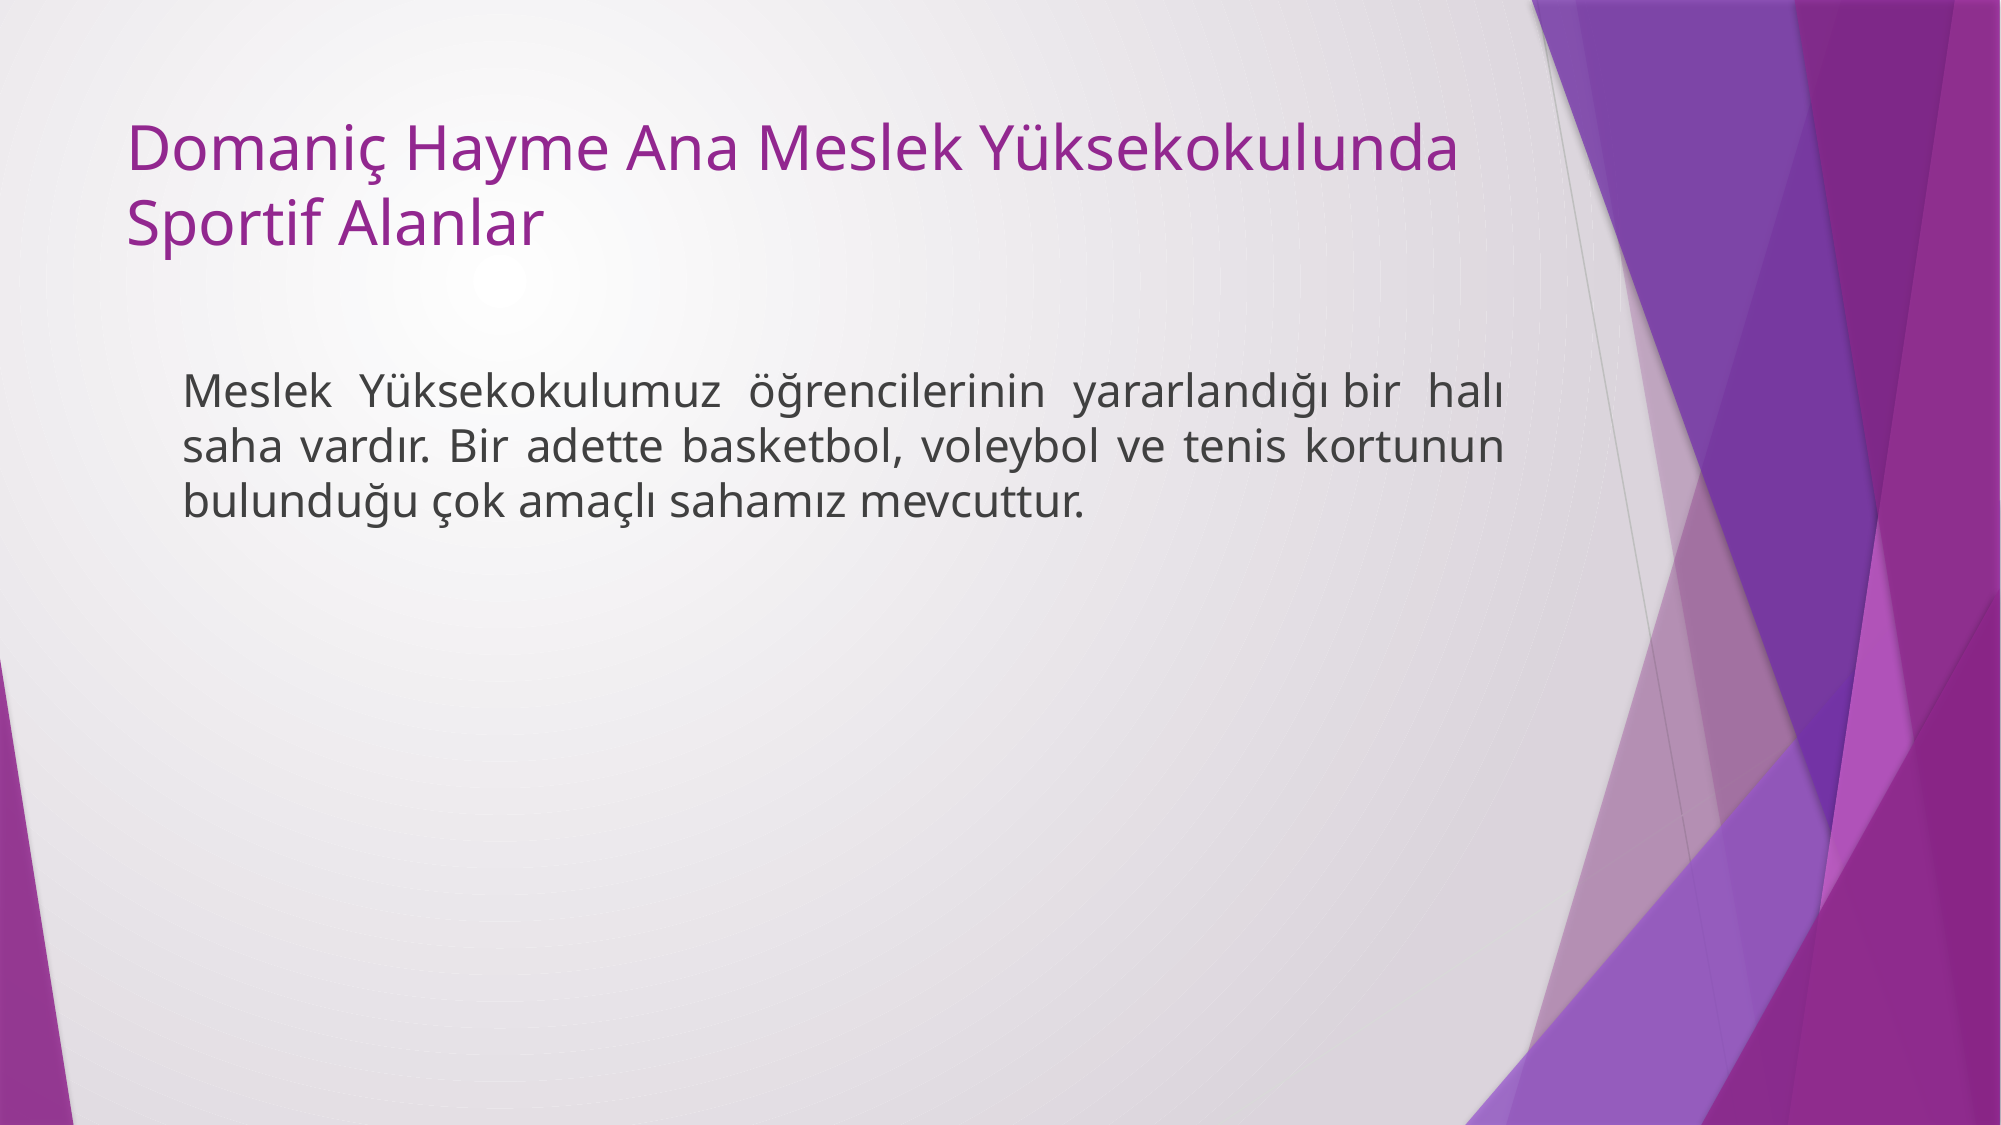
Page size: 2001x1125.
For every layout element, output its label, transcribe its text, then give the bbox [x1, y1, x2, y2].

title Domaniç Hayme Ana Meslek Yüksekokulunda Sportif Alanlar [111, 99, 1522, 317]
list Meslek Yüksekokulumuz öğrencilerinin yararlandığı bir halı saha vardır. Bir adette basketbol, voleybol ve tenis kortunun bulunduğu çok amaçlı sahamız mevcuttur. [111, 354, 1522, 992]
